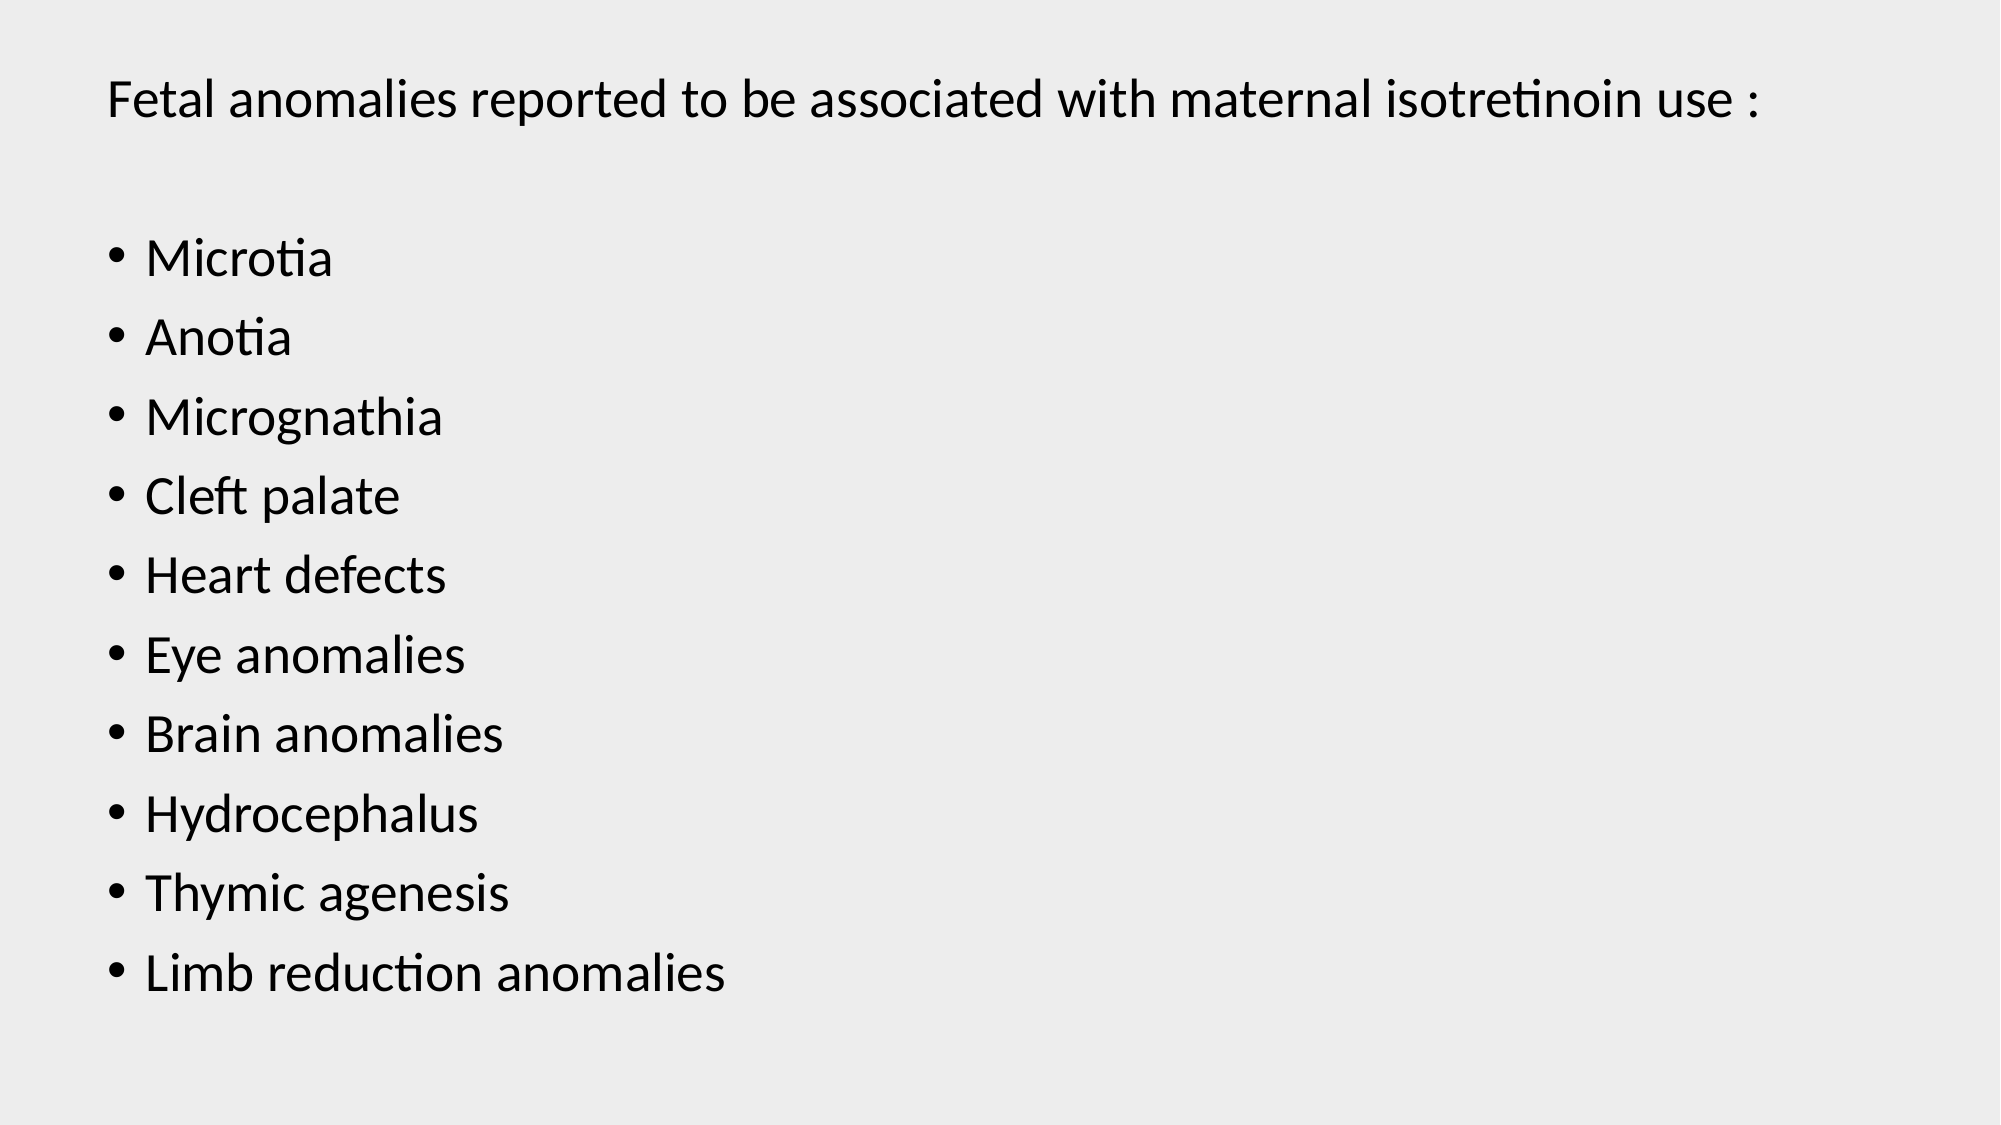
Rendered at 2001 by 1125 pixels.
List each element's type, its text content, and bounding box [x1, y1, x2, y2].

list Fetal anomalies reported to be associated with maternal isotretinoin use : Microtia Anotia Micrognathia Cleft palate Heart defects Eye anomalies Brain anomalies Hydrocephalus Thymic agenesis Limb reduction anomalies [92, 62, 1818, 1026]
